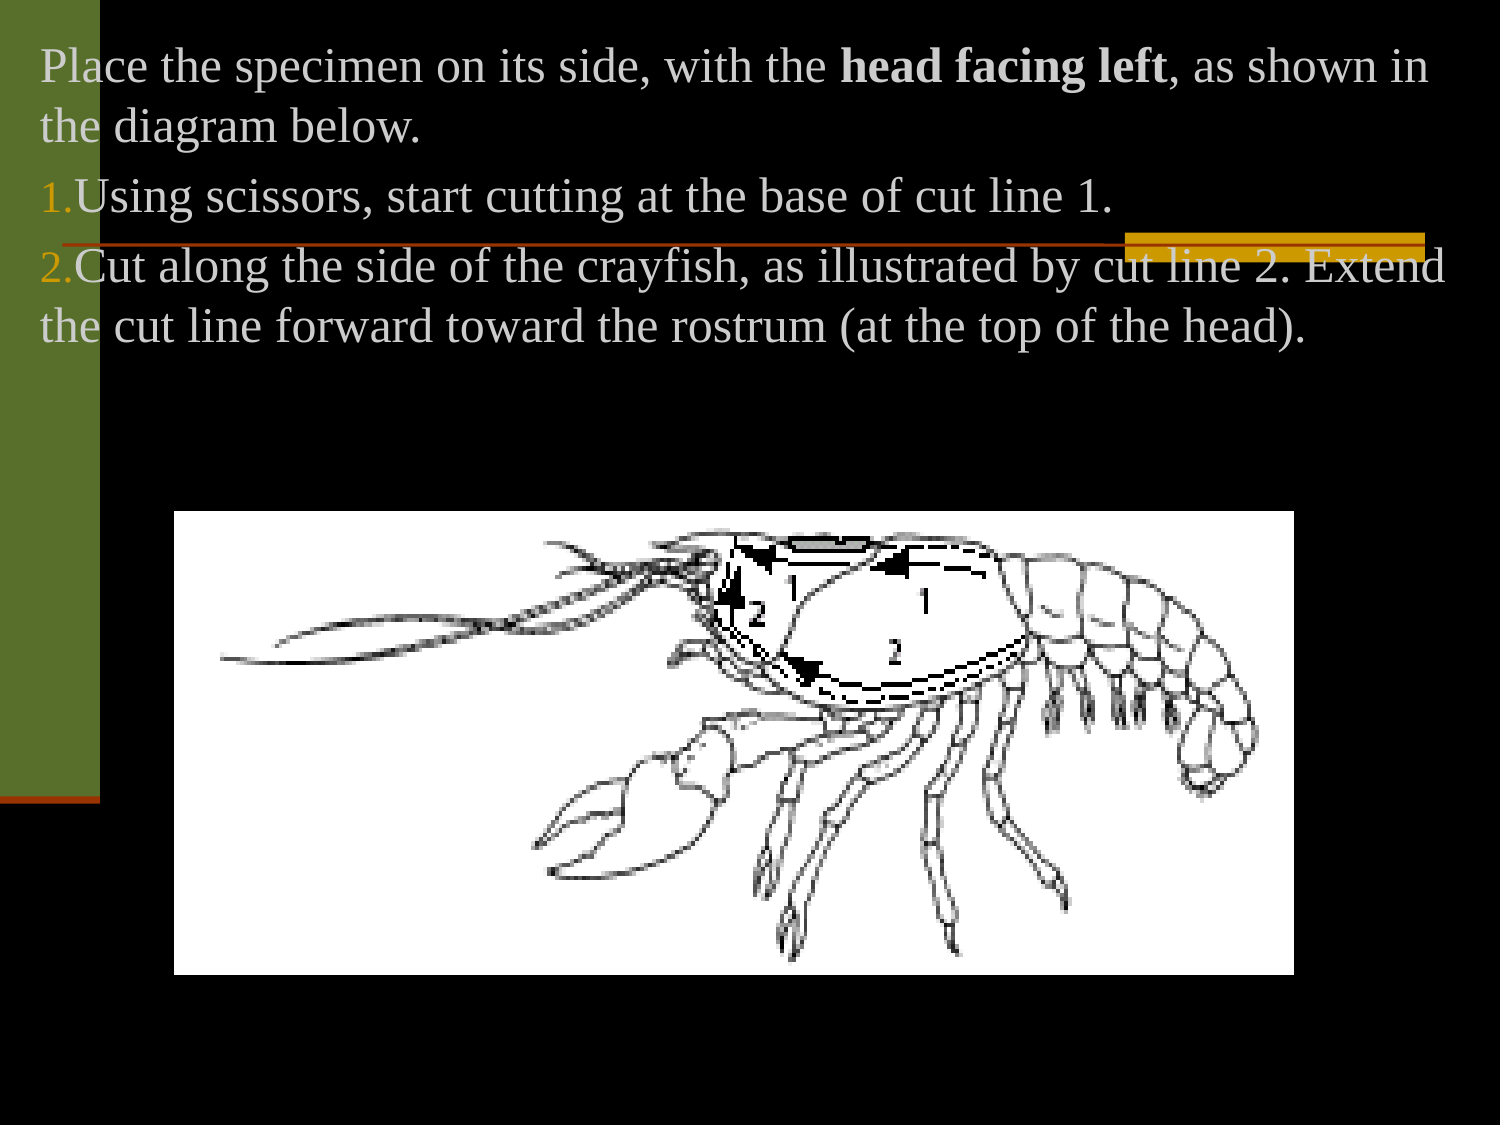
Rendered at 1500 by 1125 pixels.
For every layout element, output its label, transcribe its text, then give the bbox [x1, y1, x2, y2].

picture [174, 511, 1295, 976]
list Place the specimen on its side, with the head facing left, as shown in the diagram below. Using scissors, start cutting at the base of cut line 1. Cut along the side of the crayfish, as illustrated by cut line 2. Extend the cut line forward toward the rostrum (at the top of the head). [24, 24, 1475, 888]
